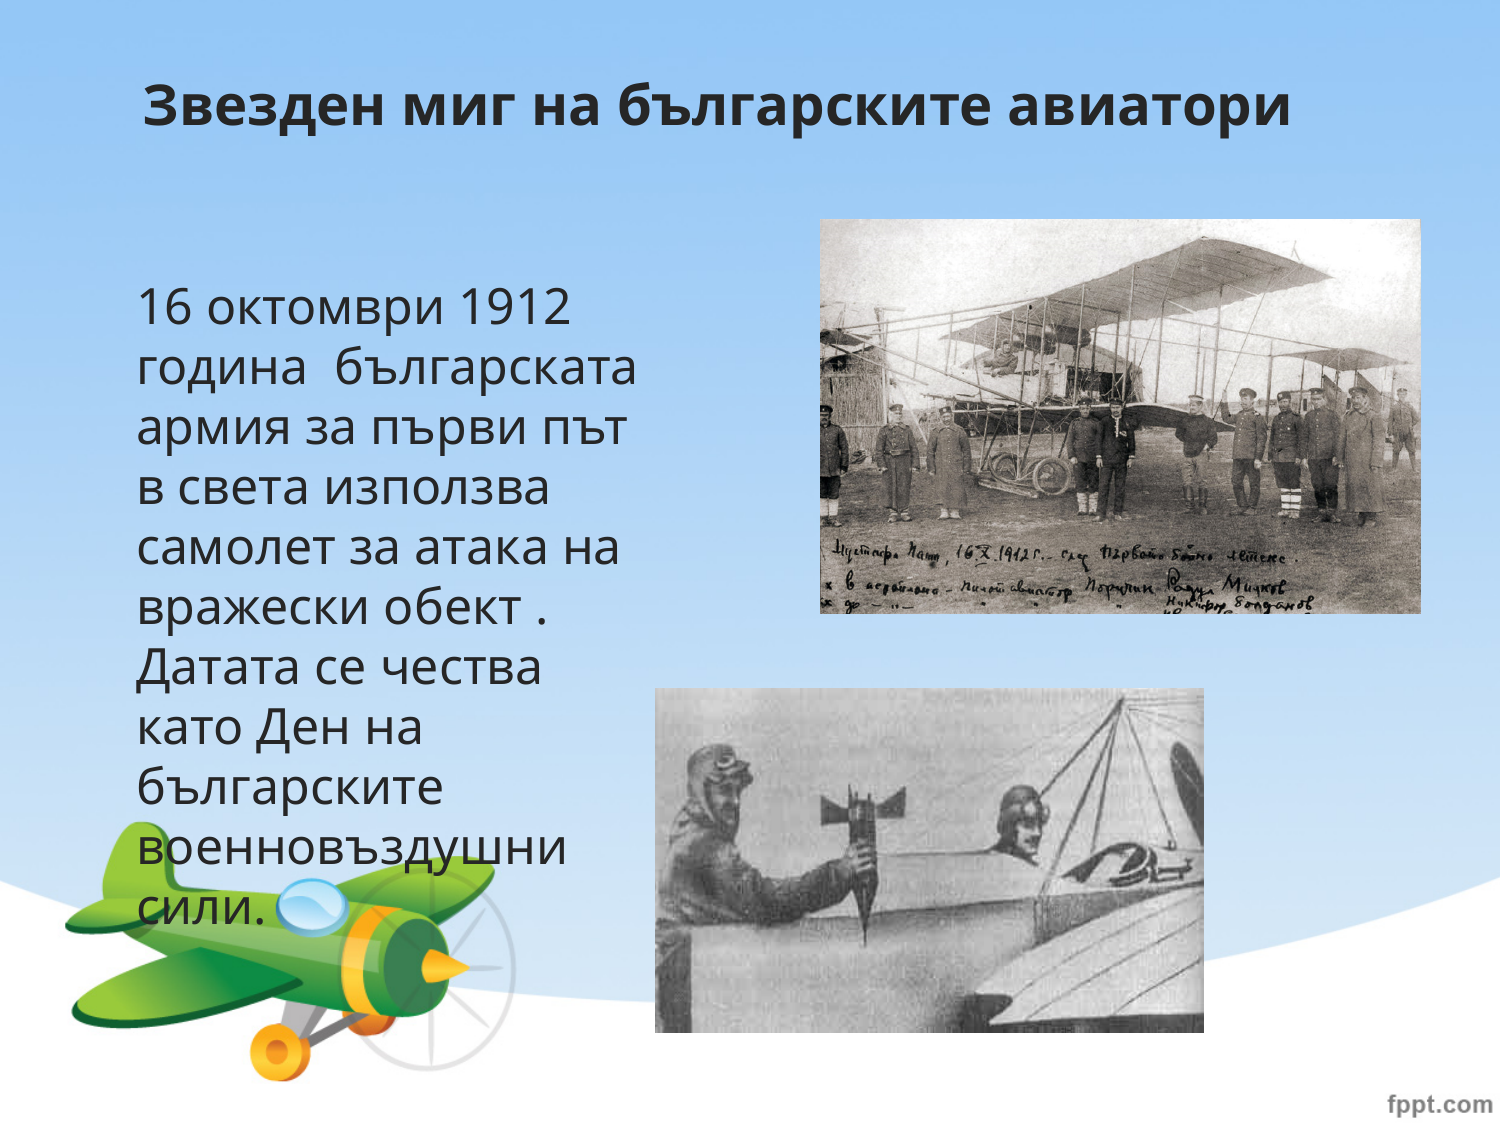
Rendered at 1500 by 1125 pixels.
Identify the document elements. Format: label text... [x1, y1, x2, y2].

list 16 октомври 1912 година българската армия за първи път в света използва самолет за атака на вражески обект . Датата се чества като Ден на българските военновъздушни сили. [64, 267, 665, 1010]
title Звезден миг на българските авиатори [105, 58, 1331, 247]
picture [0, 0, 1500, 1125]
